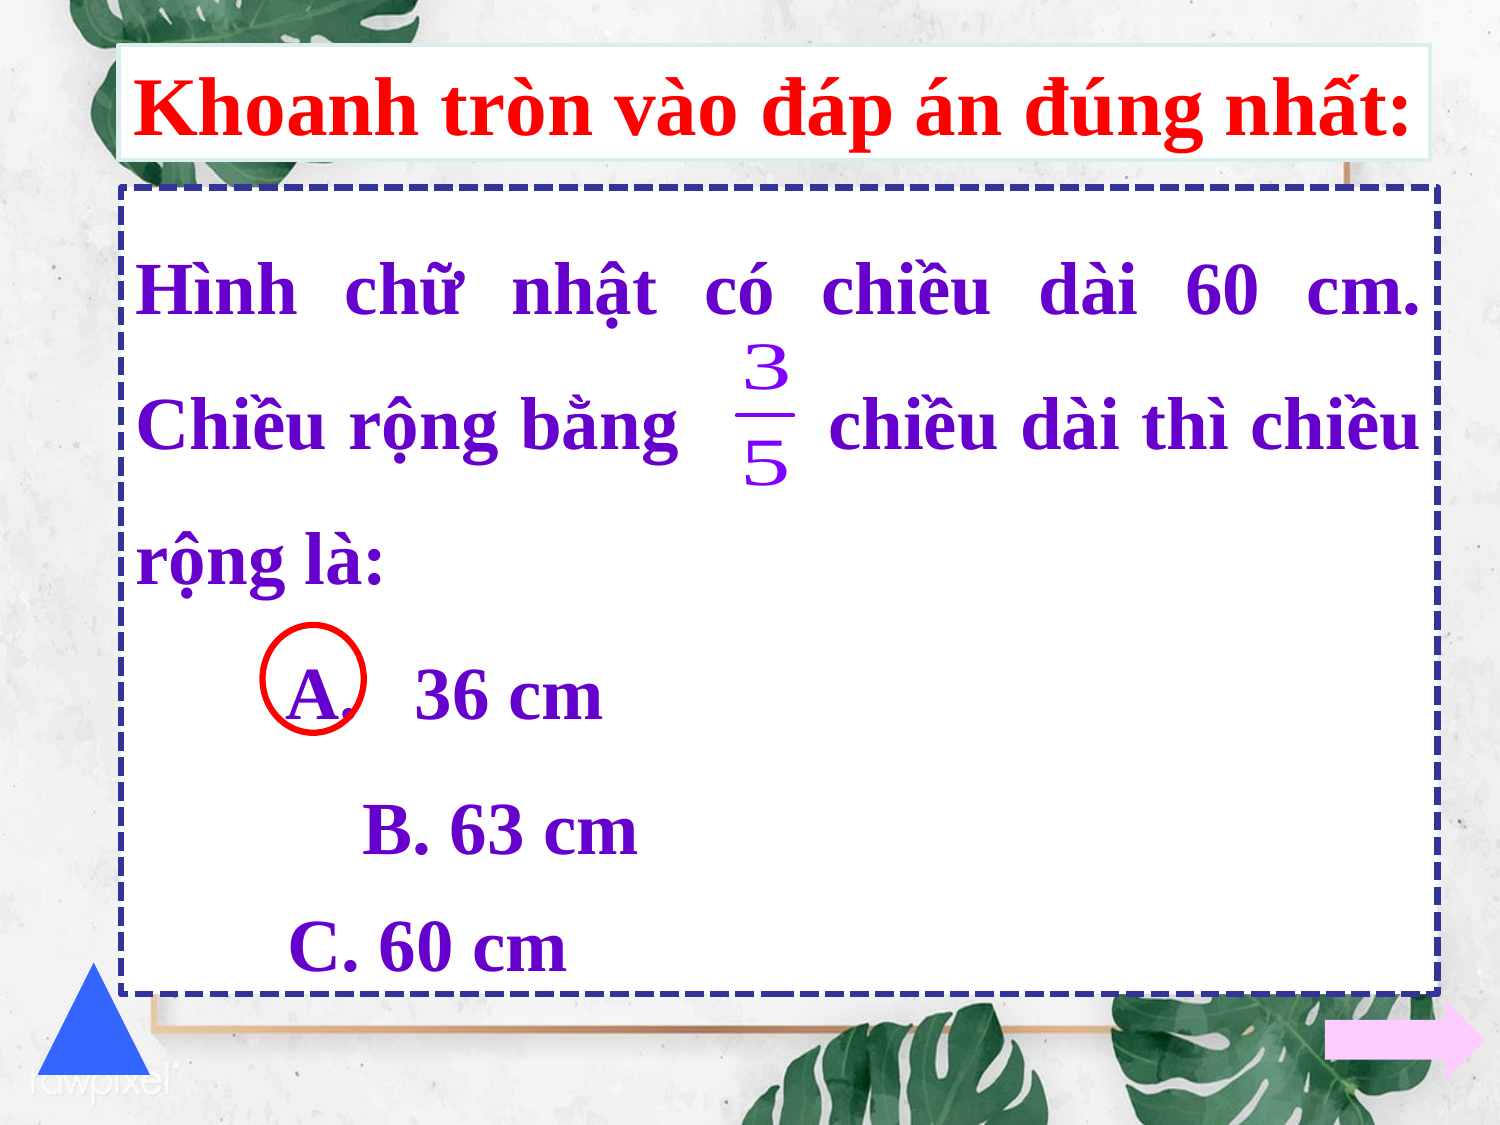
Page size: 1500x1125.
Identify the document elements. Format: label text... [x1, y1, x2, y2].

text_box [1324, 999, 1486, 1080]
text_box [719, 324, 813, 501]
text_box Hình chữ nhật có chiều dài 60 cm. Chiều rộng bằng chiều dài thì chiều rộng là: A. 36 cm B. 63 cm C. 60 cm [119, 185, 1440, 996]
text_box [37, 962, 151, 1075]
text_box Khoanh tròn vào đáp án đúng nhất: [116, 43, 1432, 162]
picture [0, 0, 1500, 1125]
text_box [260, 622, 366, 735]
